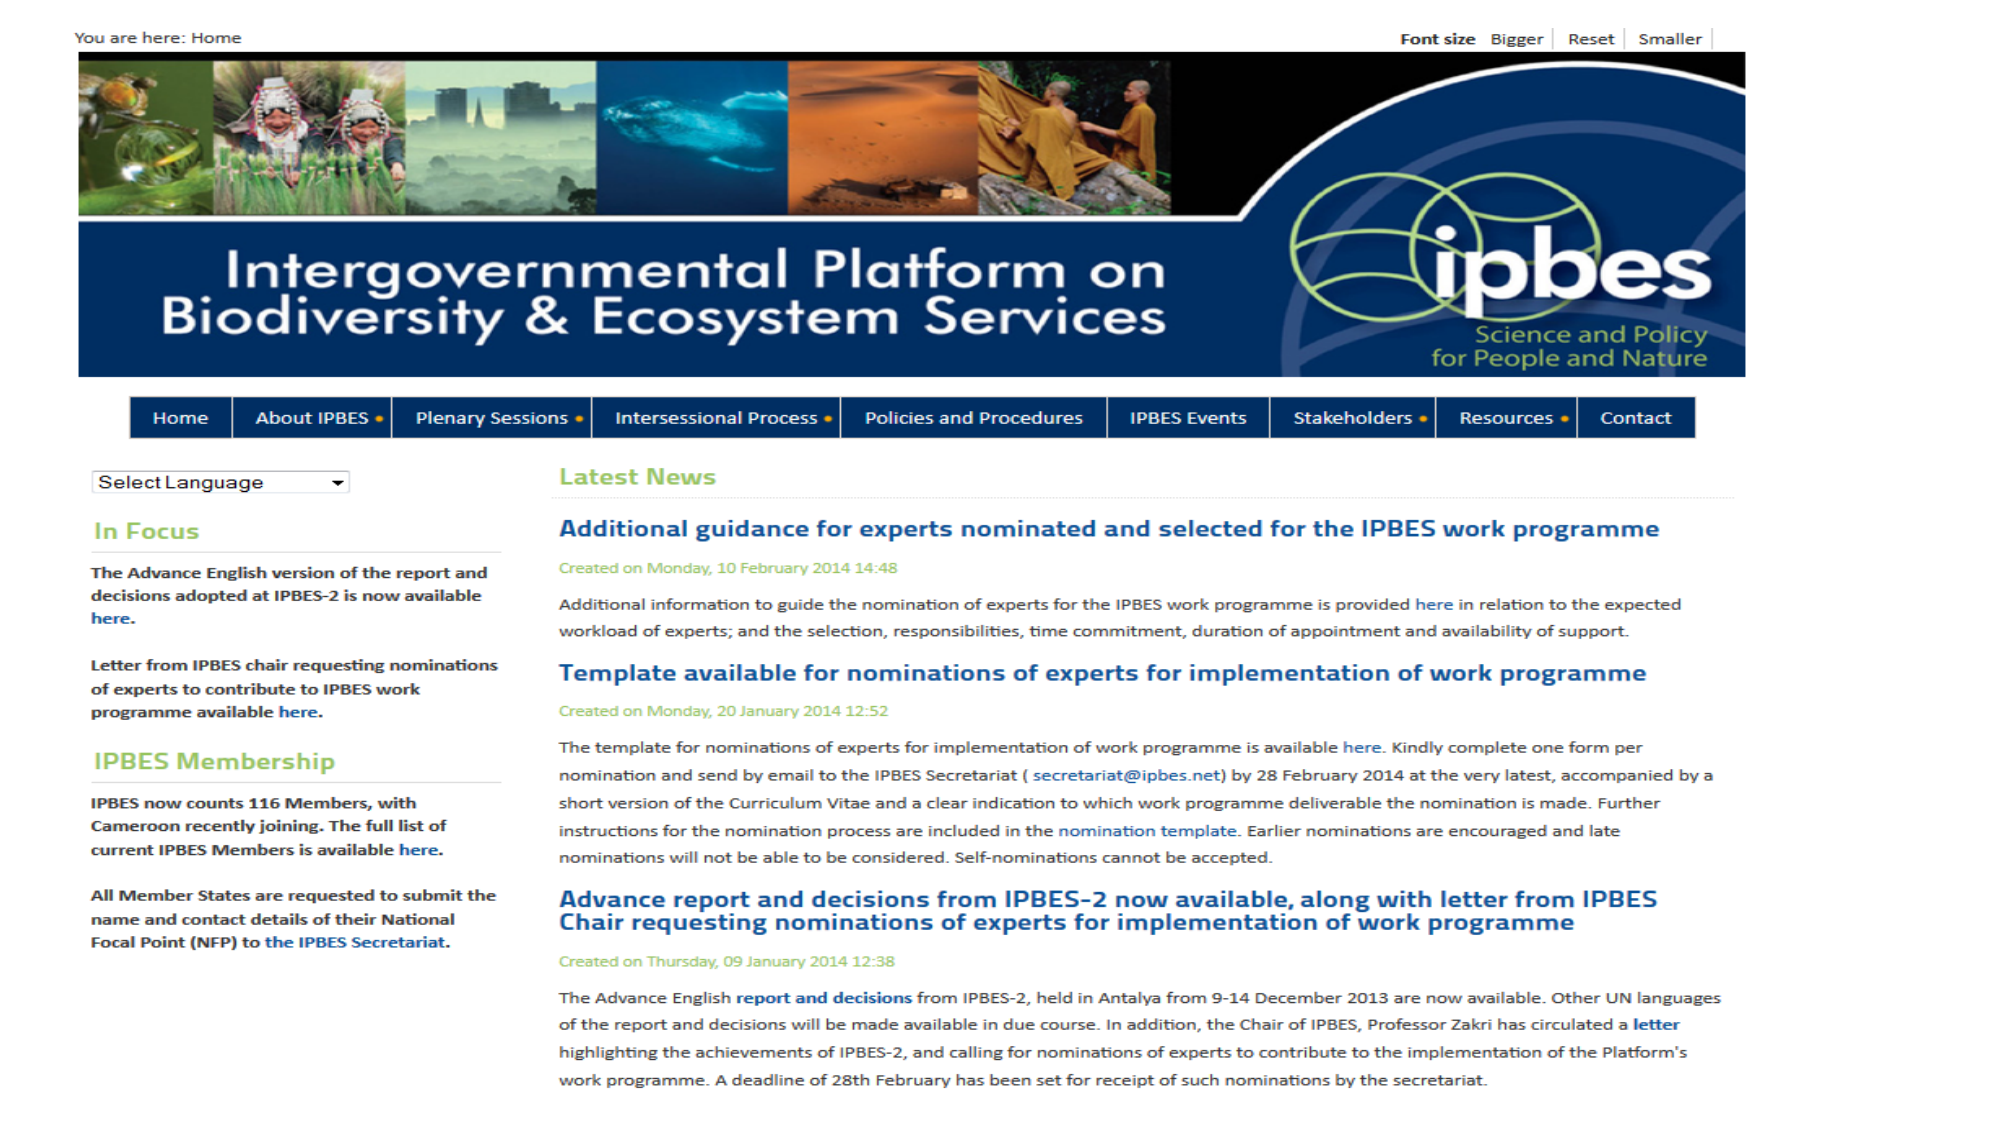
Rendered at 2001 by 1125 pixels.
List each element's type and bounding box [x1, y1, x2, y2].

list [61, 28, 1762, 1102]
